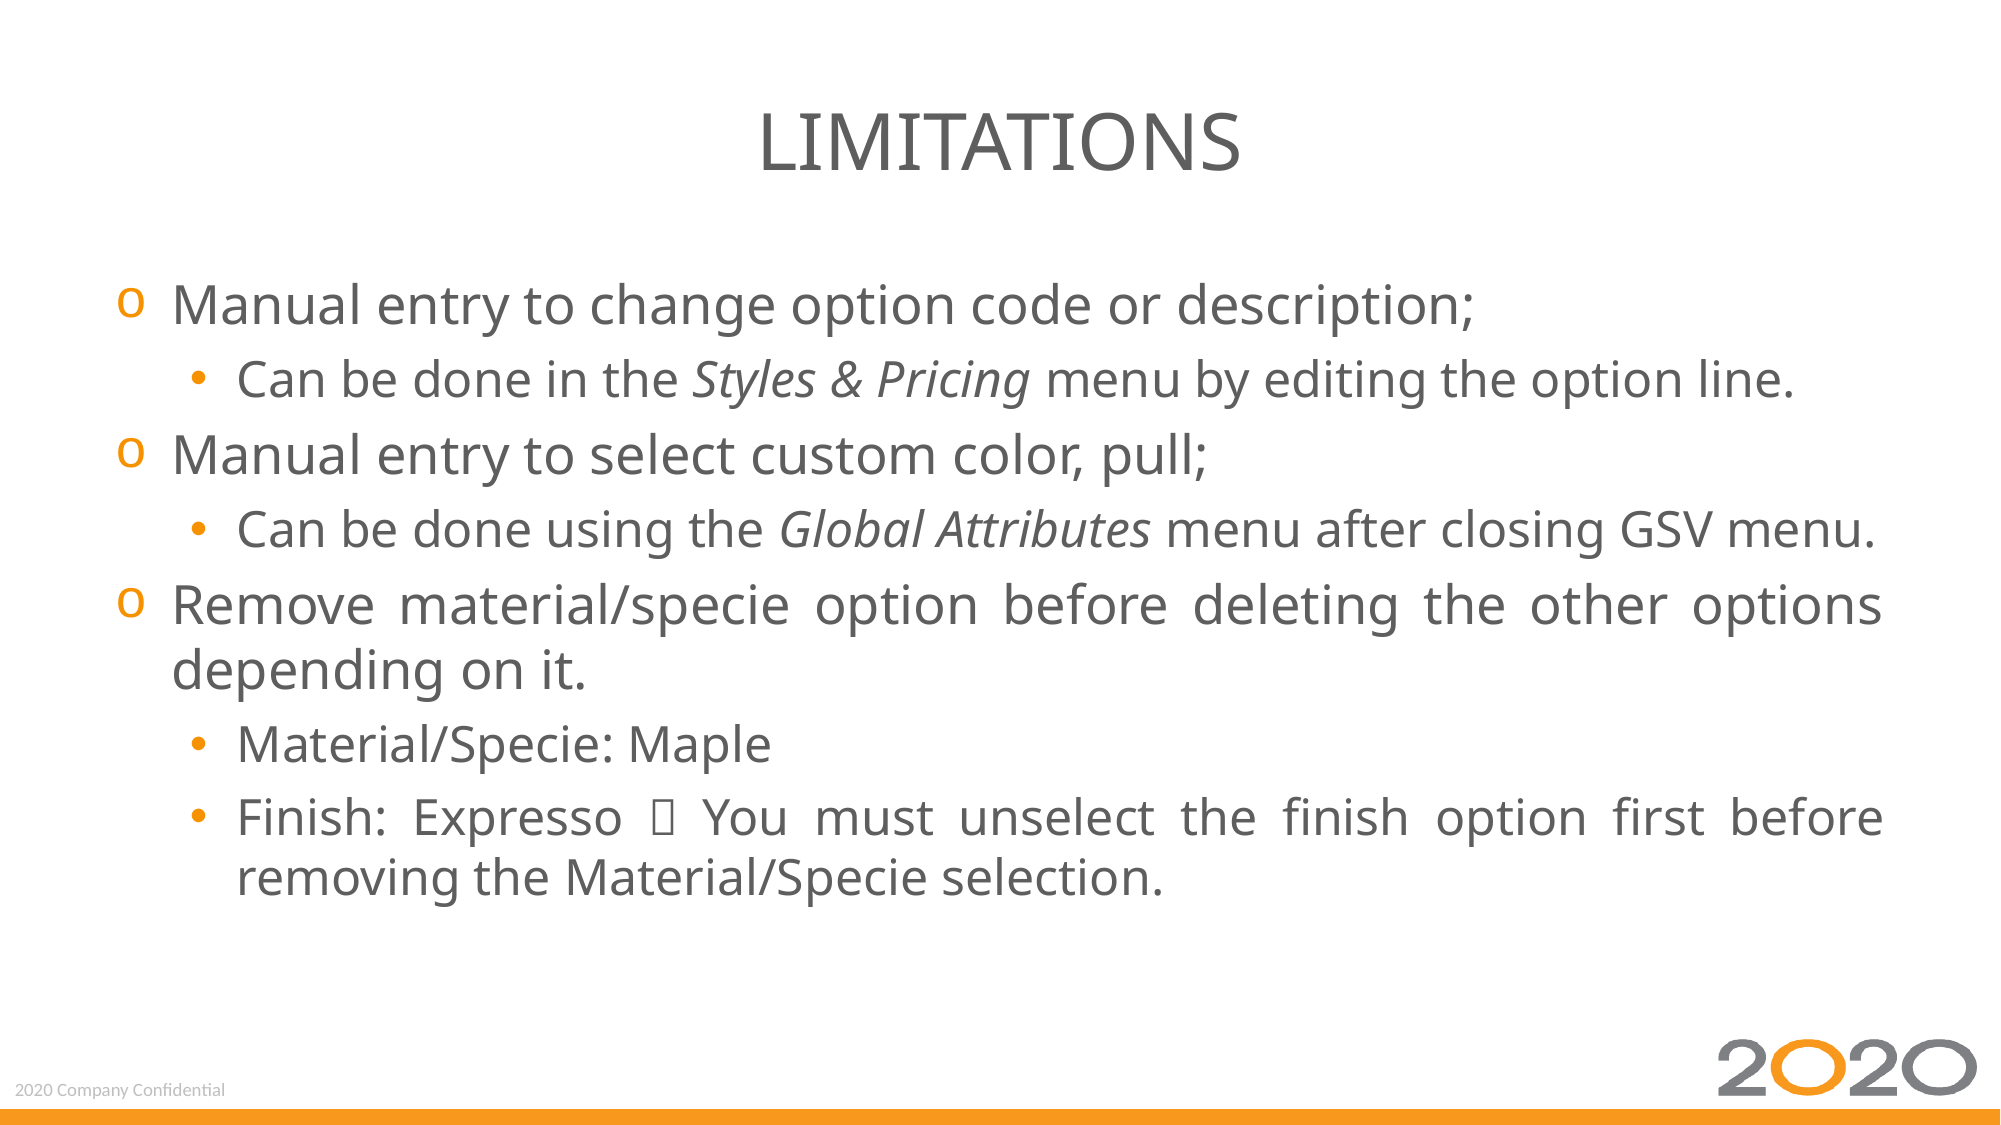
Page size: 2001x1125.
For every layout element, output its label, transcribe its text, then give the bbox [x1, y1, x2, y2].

title limitations [99, 45, 1900, 233]
list Manual entry to change option code or description; Can be done in the Styles & Pricing menu by editing the option line. Manual entry to select custom color, pull; Can be done using the Global Attributes menu after closing GSV menu. Remove material/specie option before deleting the other options depending on it. Material/Specie: Maple Finish: Expresso  You must unselect the finish option first before removing the Material/Specie selection. [99, 262, 1900, 1005]
picture [0, 0, 2001, 1125]
